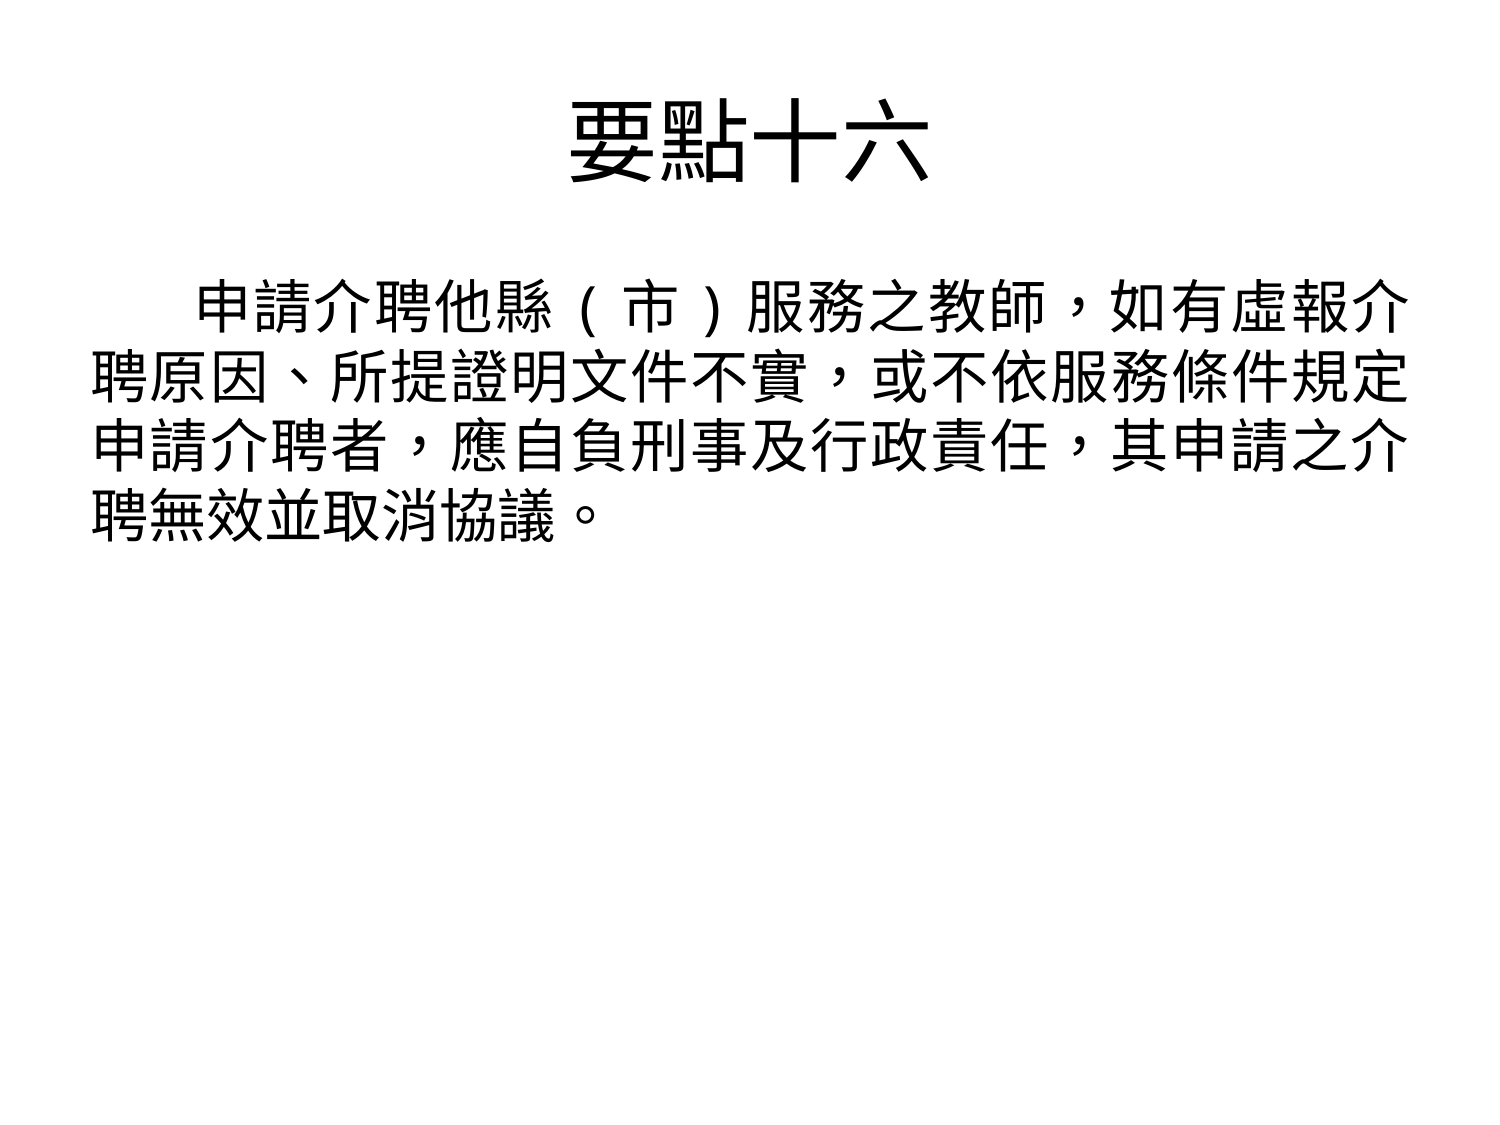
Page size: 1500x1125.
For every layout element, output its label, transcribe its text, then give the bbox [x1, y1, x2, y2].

title 要點十六 [75, 45, 1425, 233]
list 申請介聘他縣(市)服務之教師，如有虛報介聘原因、所提證明文件不實，或不依服務條件規定申請介聘者，應自負刑事及行政責任，其申請之介聘無效並取消協議。 [75, 262, 1425, 1005]
